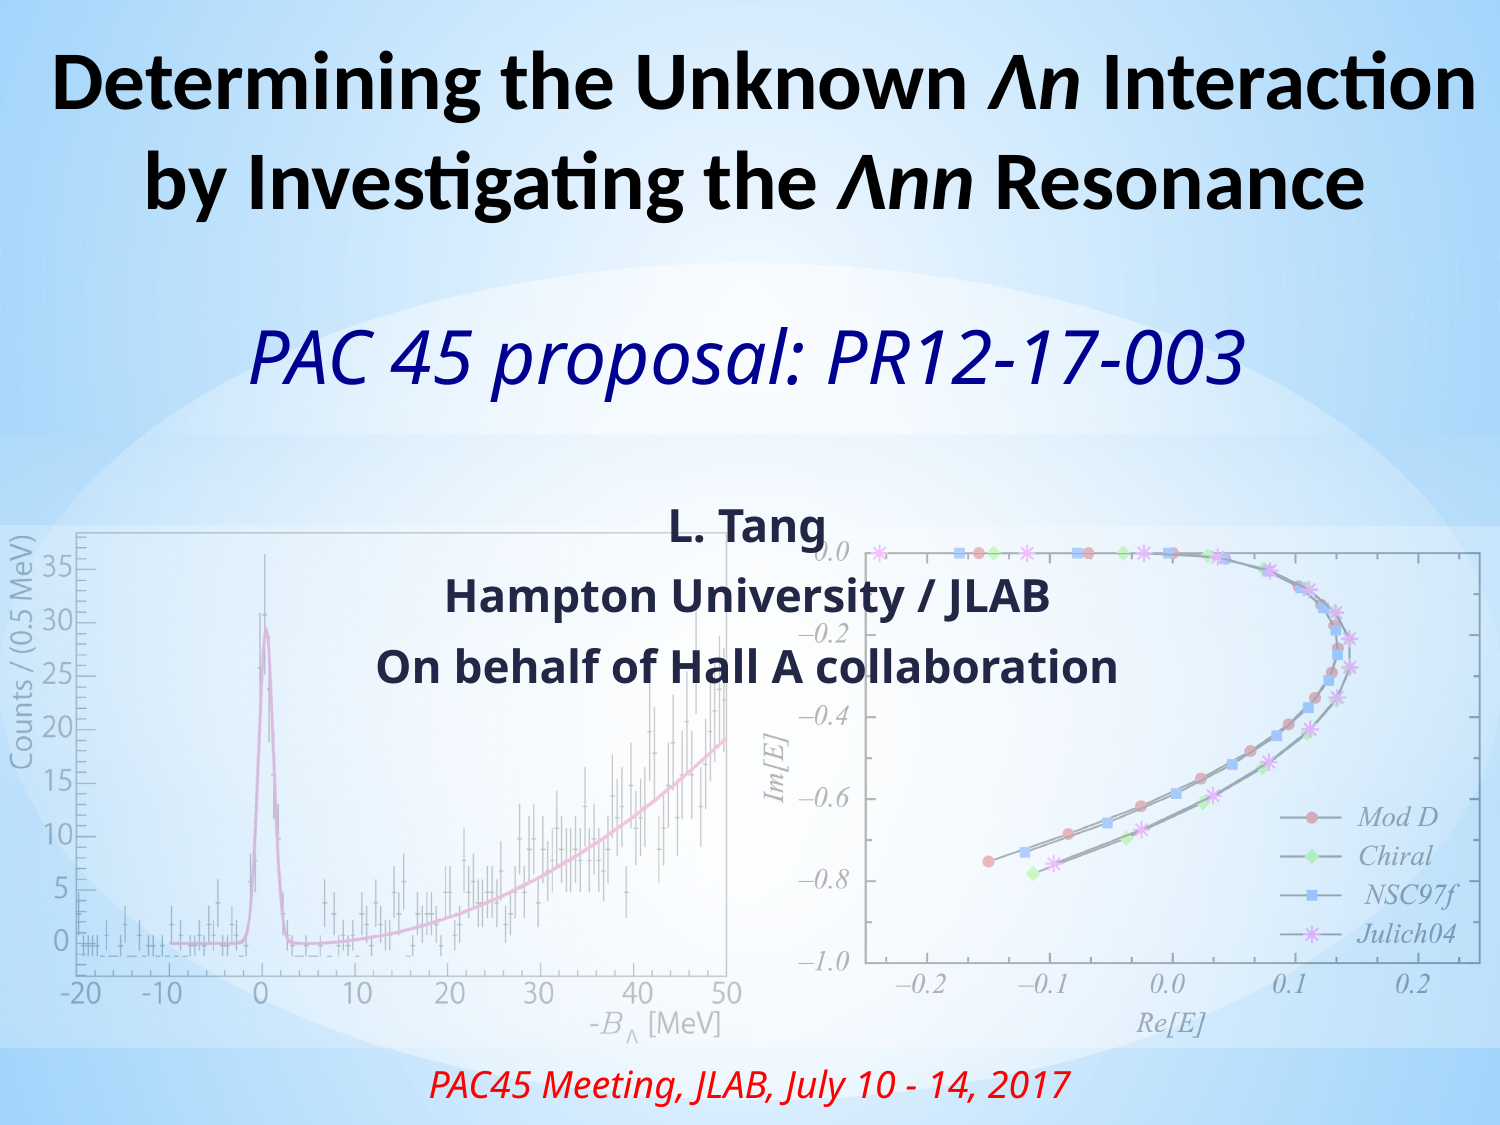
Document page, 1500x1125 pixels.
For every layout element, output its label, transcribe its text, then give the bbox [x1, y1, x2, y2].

title Determining the Unknown Λn Interaction by Investigating the Λnn Resonance [0, 18, 1500, 293]
text_box PAC45 Meeting, JLAB, July 10 - 14, 2017 [0, 1055, 1500, 1125]
picture [0, 525, 1500, 1048]
text_box PAC 45 proposal: PR12-17-003 [55, 301, 1440, 410]
subtitle L. Tang Hampton University / JLAB On behalf of Hall A collaboration [285, 489, 1210, 524]
